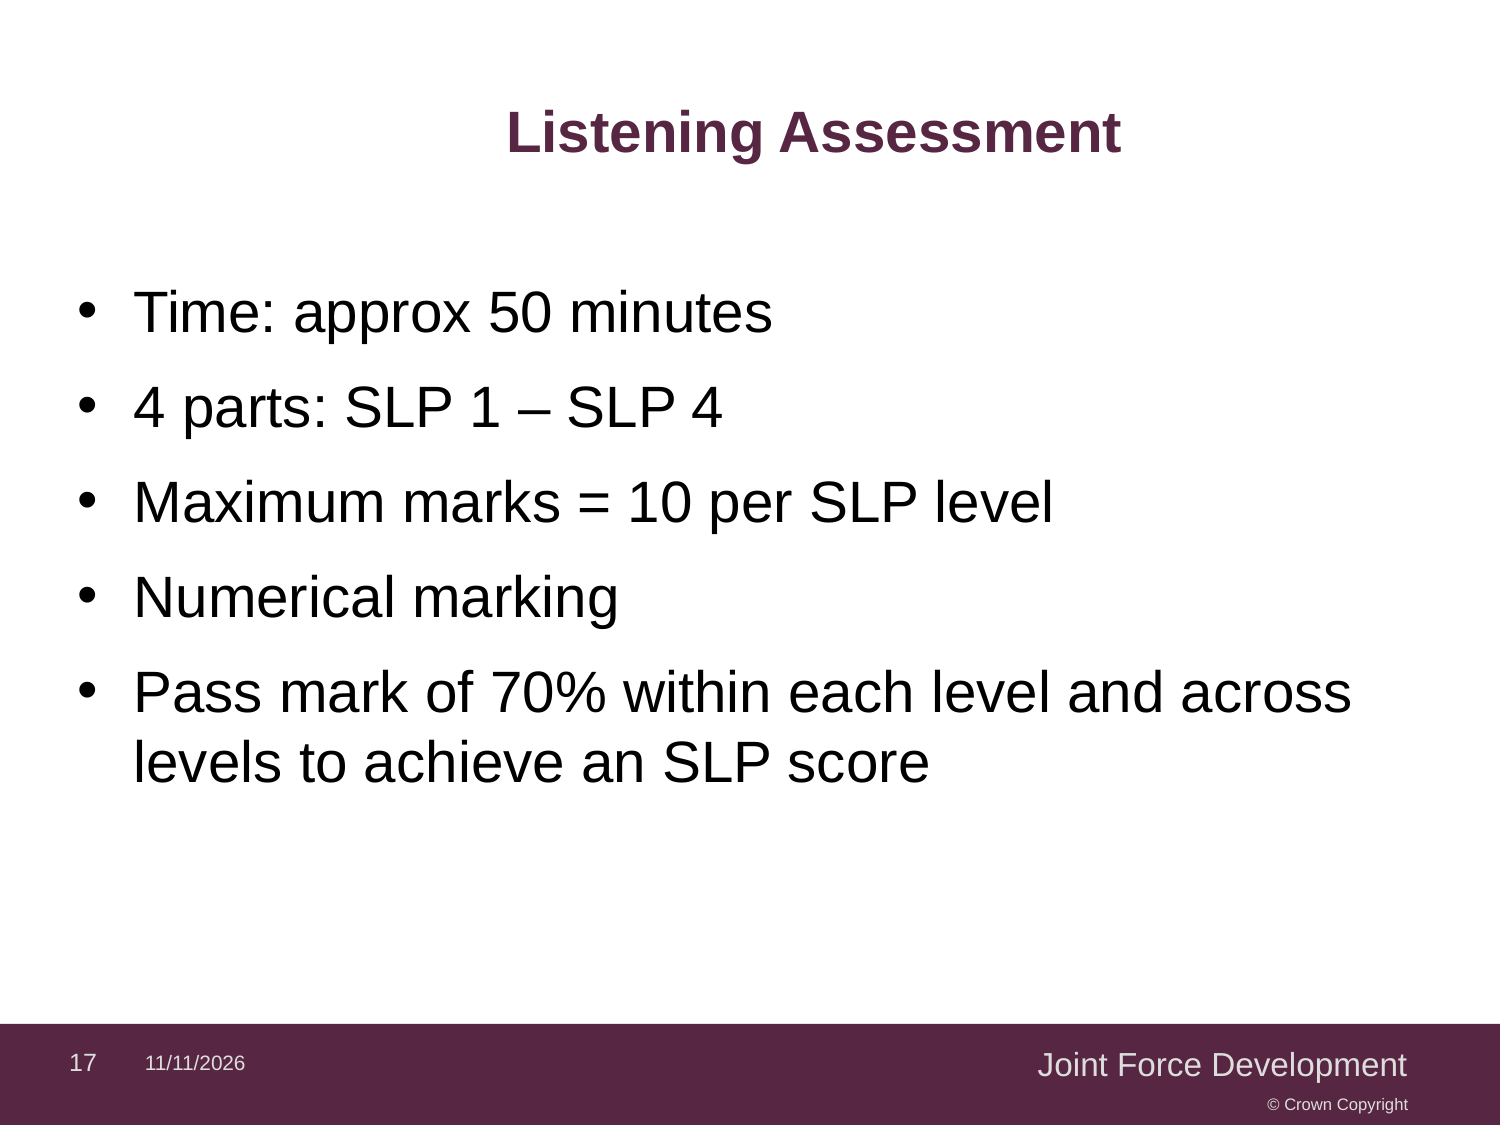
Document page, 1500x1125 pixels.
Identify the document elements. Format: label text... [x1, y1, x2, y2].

title Listening Assessment [203, 45, 1427, 214]
text_box Time: approx 50 minutes 4 parts: SLP 1 – SLP 4 Maximum marks = 10 per SLP level Numerical marking Pass mark of 70% within each level and across levels to achieve an SLP score [62, 267, 1484, 802]
